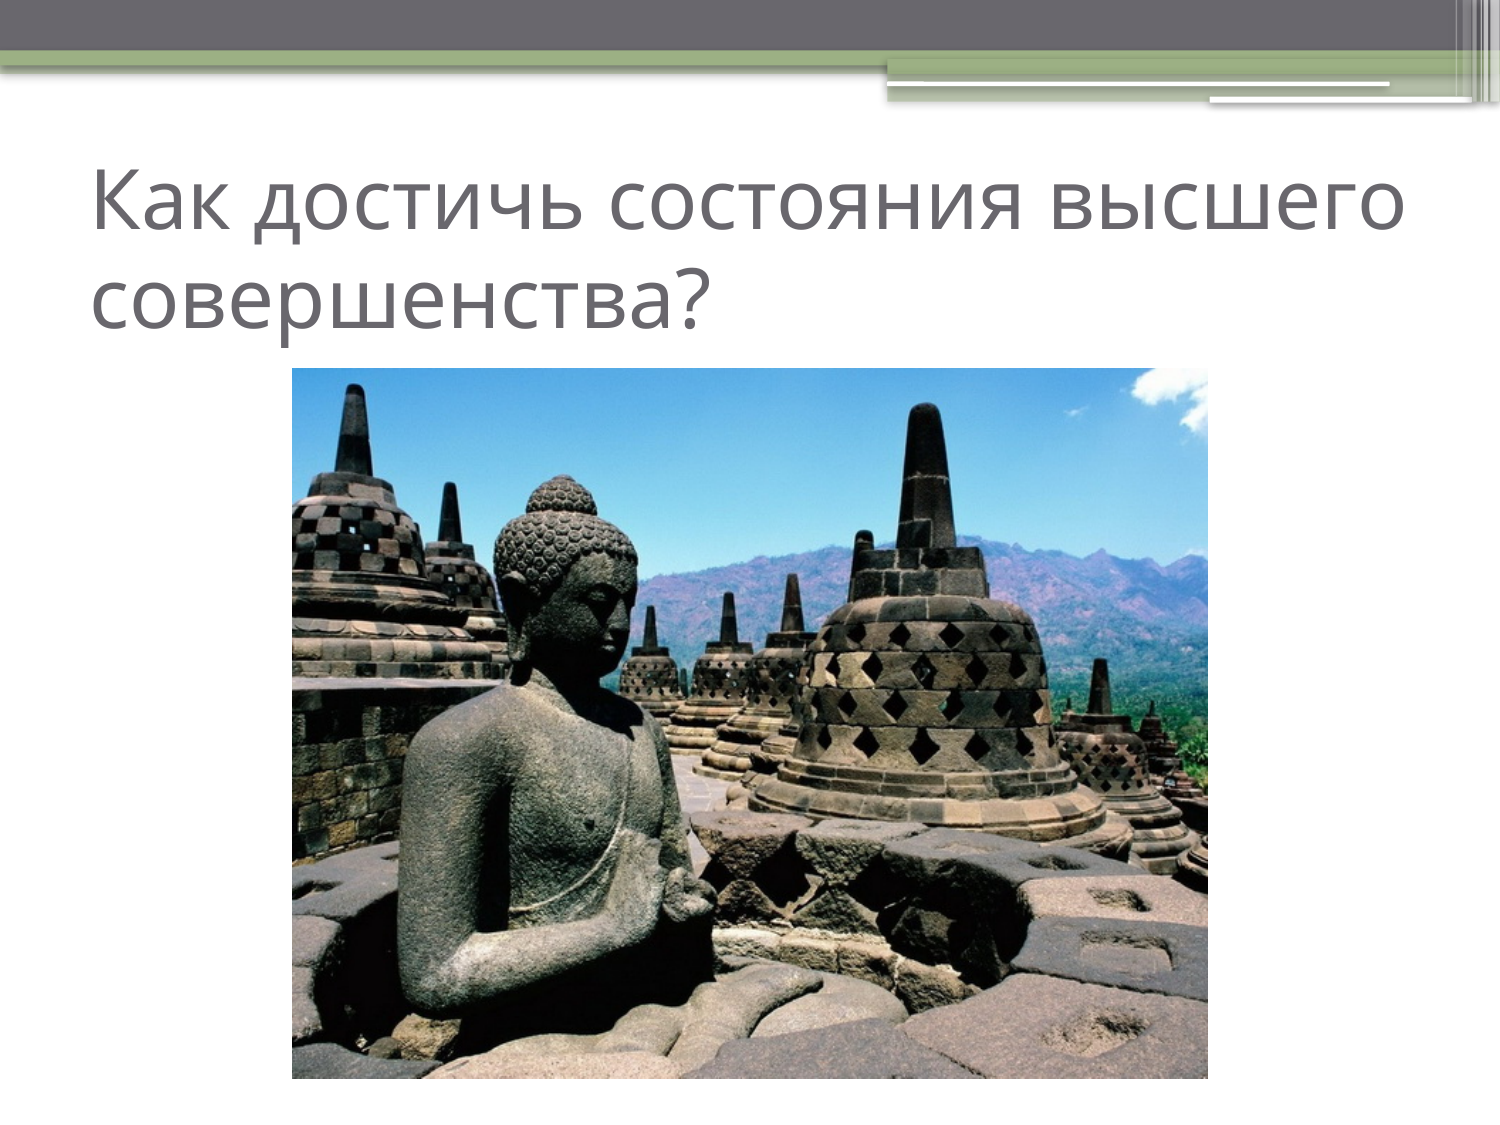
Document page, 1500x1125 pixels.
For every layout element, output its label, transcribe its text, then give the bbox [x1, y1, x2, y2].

title Как достичь состояния высшего совершенства? [75, 128, 1425, 363]
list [292, 368, 1208, 1079]
